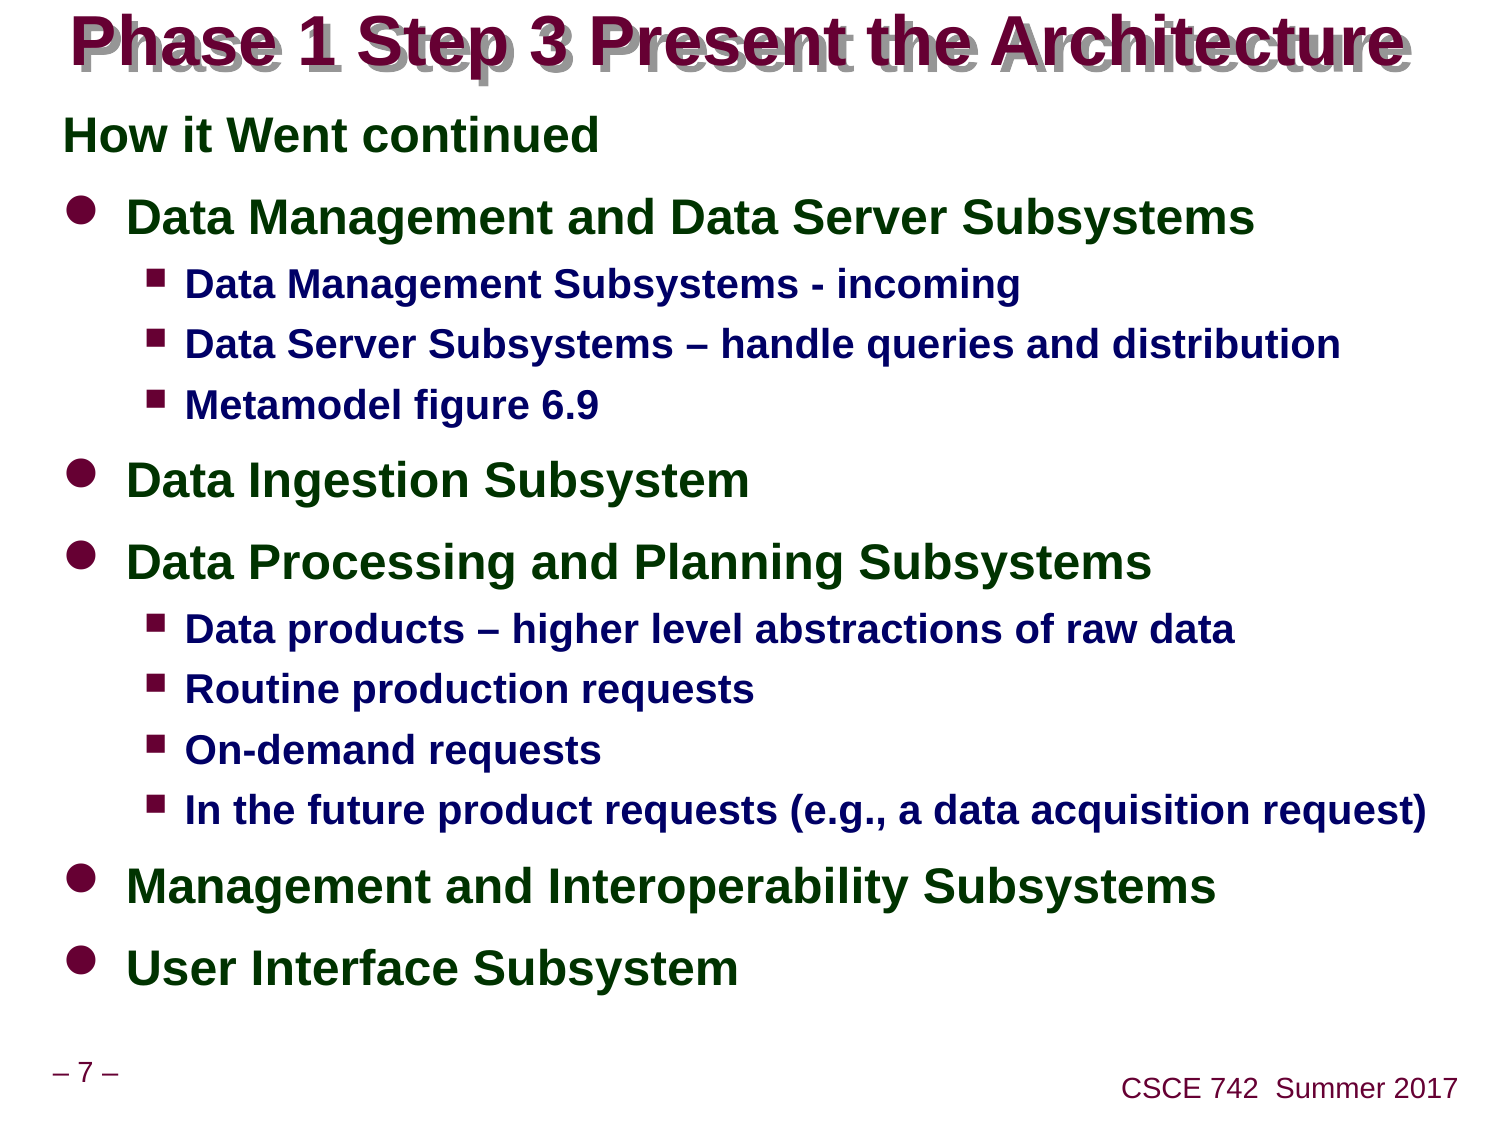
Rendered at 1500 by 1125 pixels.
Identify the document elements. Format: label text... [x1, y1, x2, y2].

list How it Went continued Data Management and Data Server Subsystems Data Management Subsystems - incoming Data Server Subsystems – handle queries and distribution Metamodel figure 6.9 Data Ingestion Subsystem Data Processing and Planning Subsystems Data products – higher level abstractions of raw data Routine production requests On-demand requests In the future product requests (e.g., a data acquisition request) Management and Interoperability Subsystems User Interface Subsystem [47, 99, 1500, 1058]
title Phase 1 Step 3 Present the Architecture [70, 0, 1500, 88]
